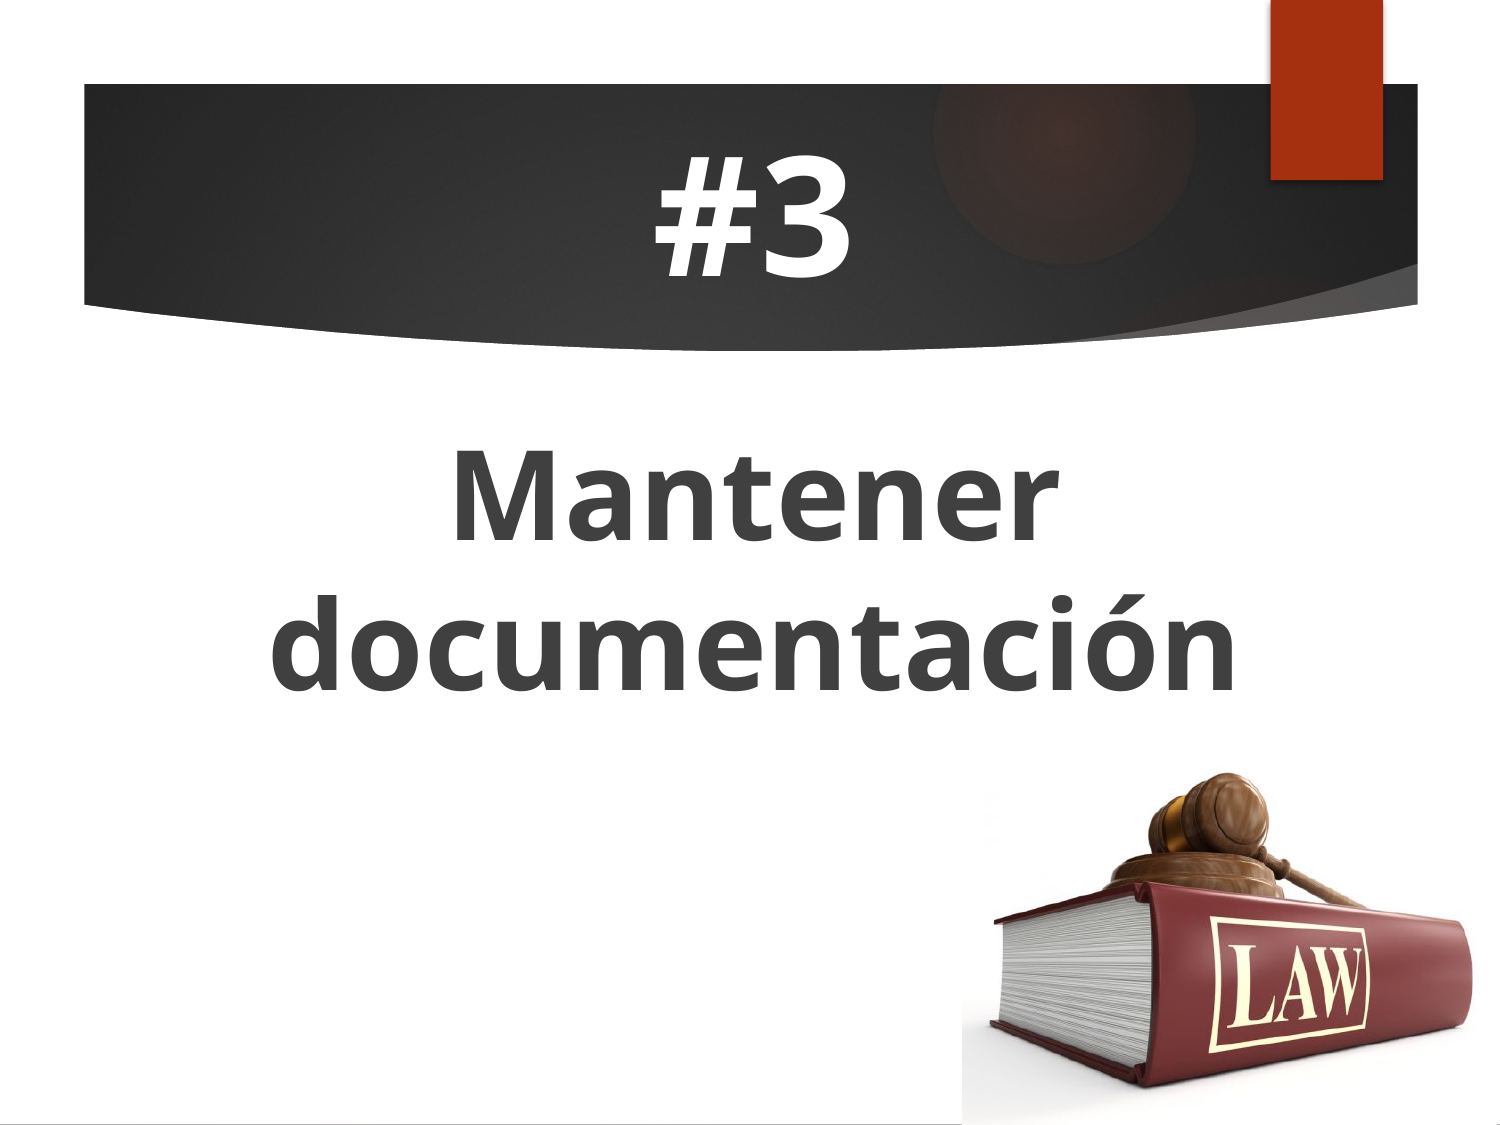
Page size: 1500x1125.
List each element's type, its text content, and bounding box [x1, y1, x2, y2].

title #3 [233, 151, 1275, 269]
list Mantener documentación [234, 408, 1275, 988]
picture [962, 721, 1497, 1125]
